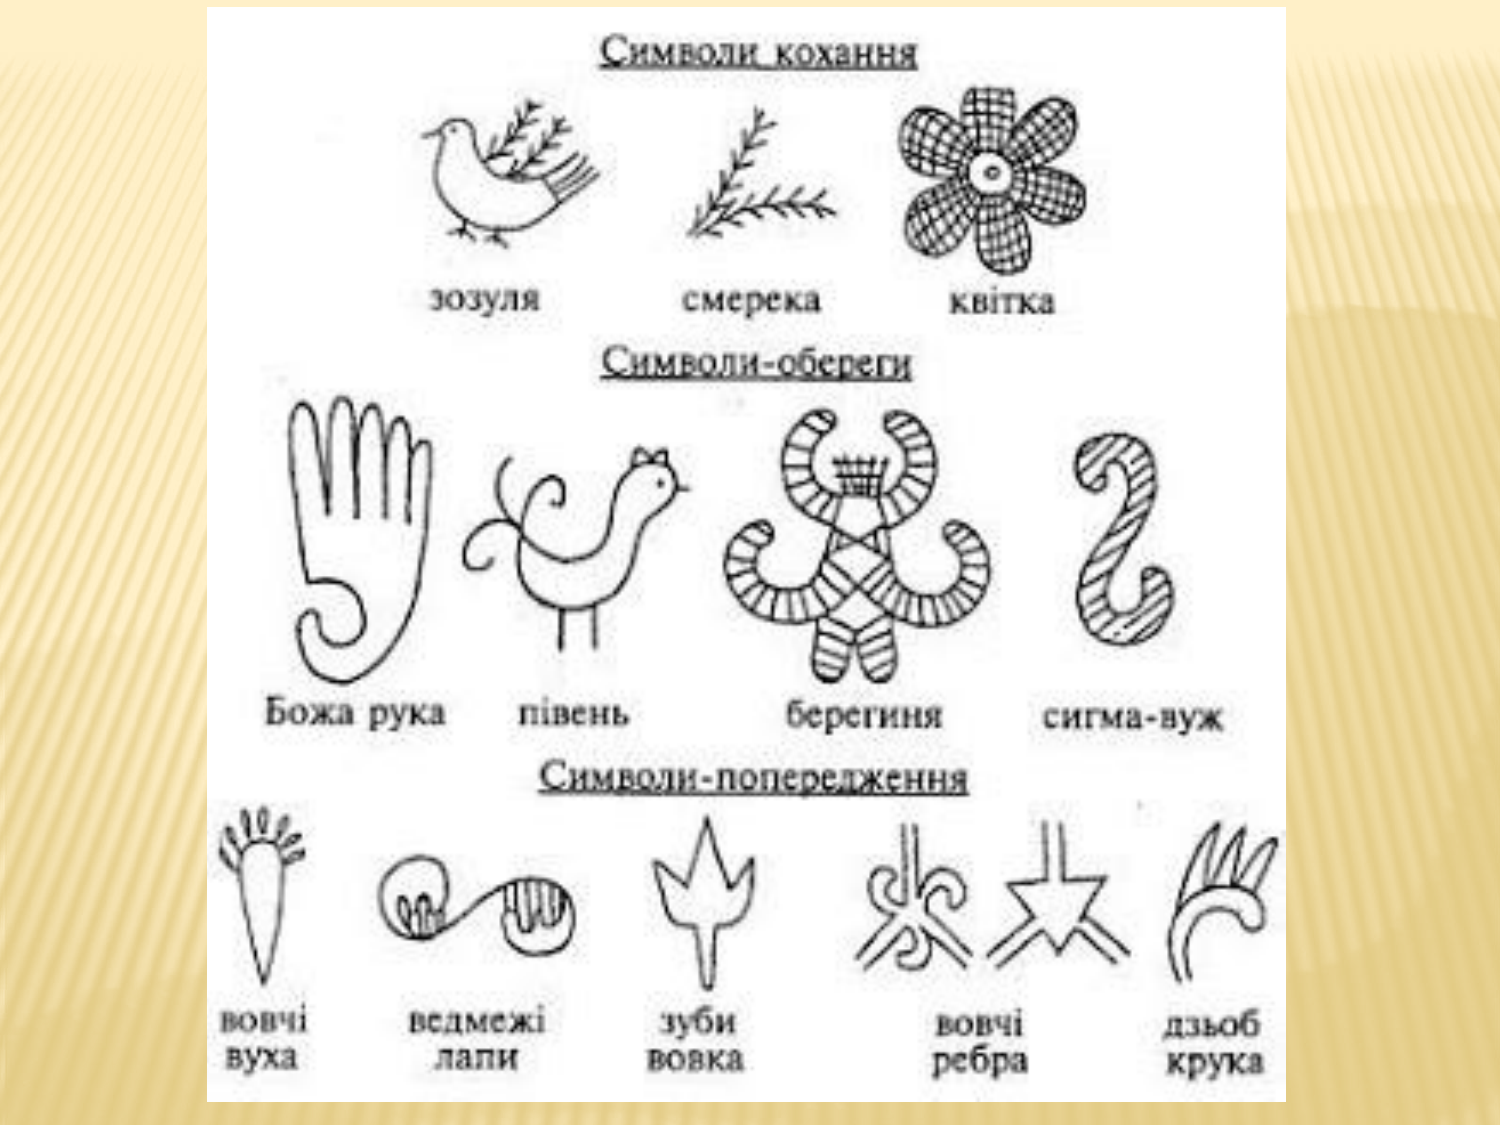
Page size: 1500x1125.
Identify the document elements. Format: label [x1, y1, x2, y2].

picture [207, 6, 1286, 1103]
